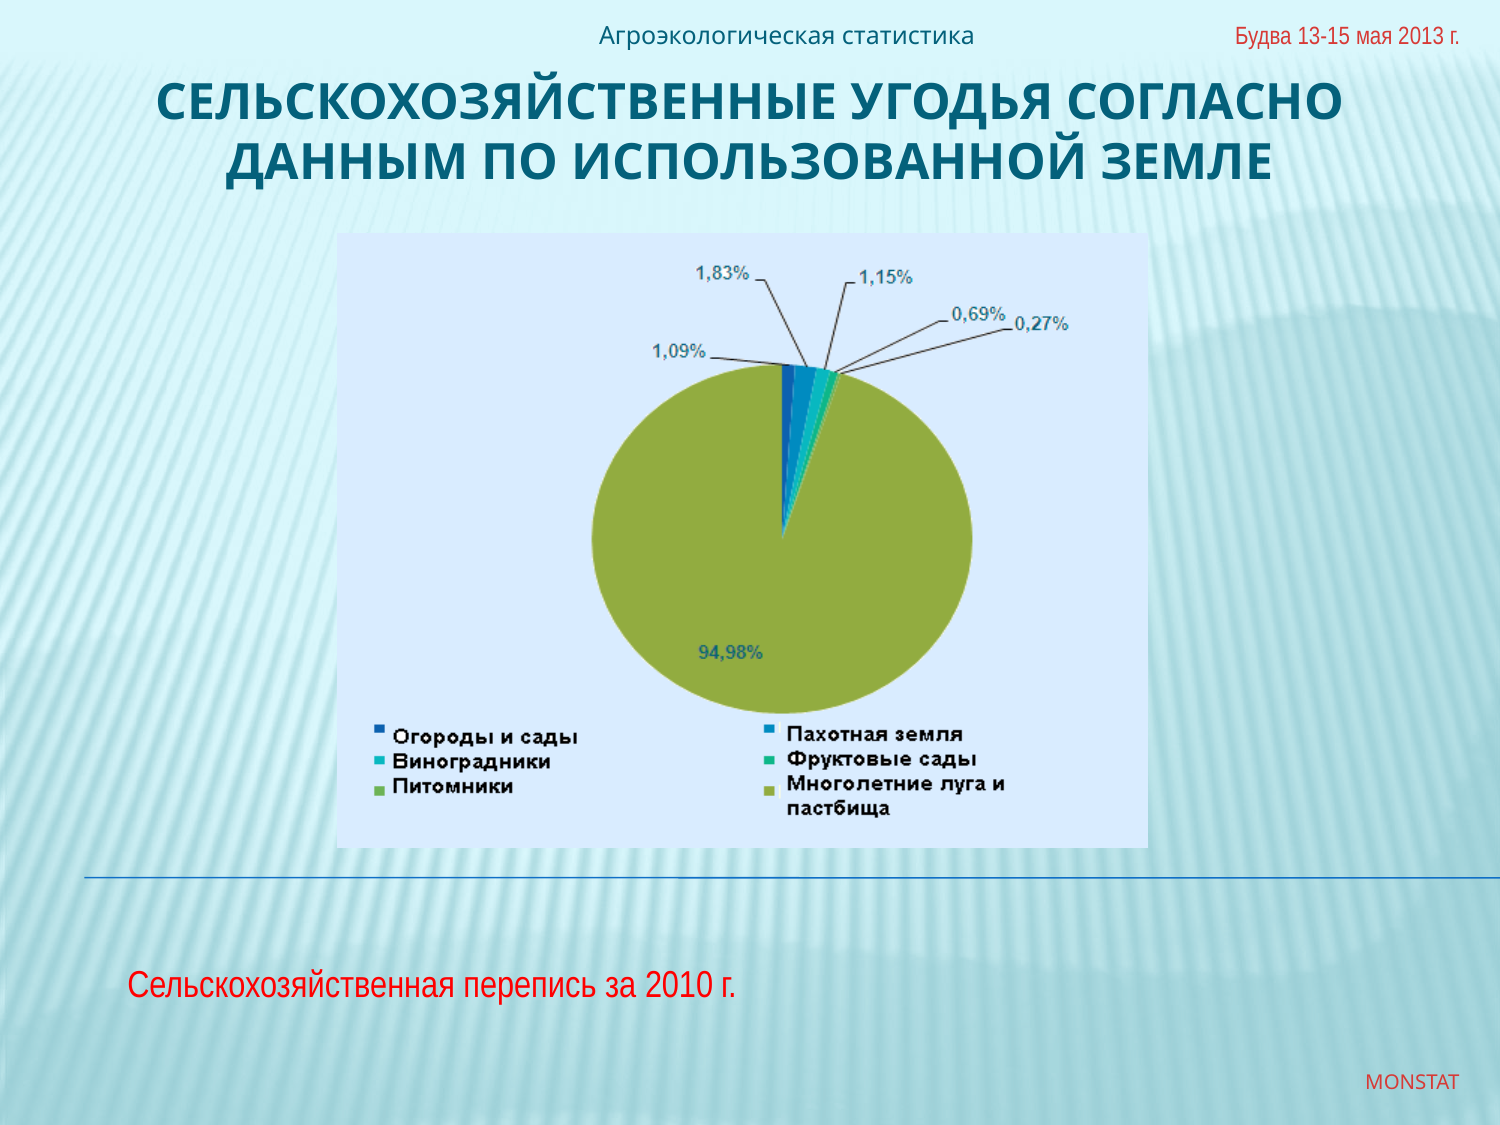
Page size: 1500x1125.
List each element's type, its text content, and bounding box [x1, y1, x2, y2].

footer Агроэкологическая статистика [512, 12, 1063, 60]
picture [337, 232, 1148, 848]
slide_number MONSTAT [1350, 1061, 1475, 1103]
slide_number Будва 13-15 мая 2013 г. [1063, 12, 1475, 60]
title Сельскохозяйственные угодья согласно данным по использованной земле [112, 62, 1388, 188]
subtitle Сельскохозяйственная перепись за 2010 г. [112, 224, 763, 1013]
